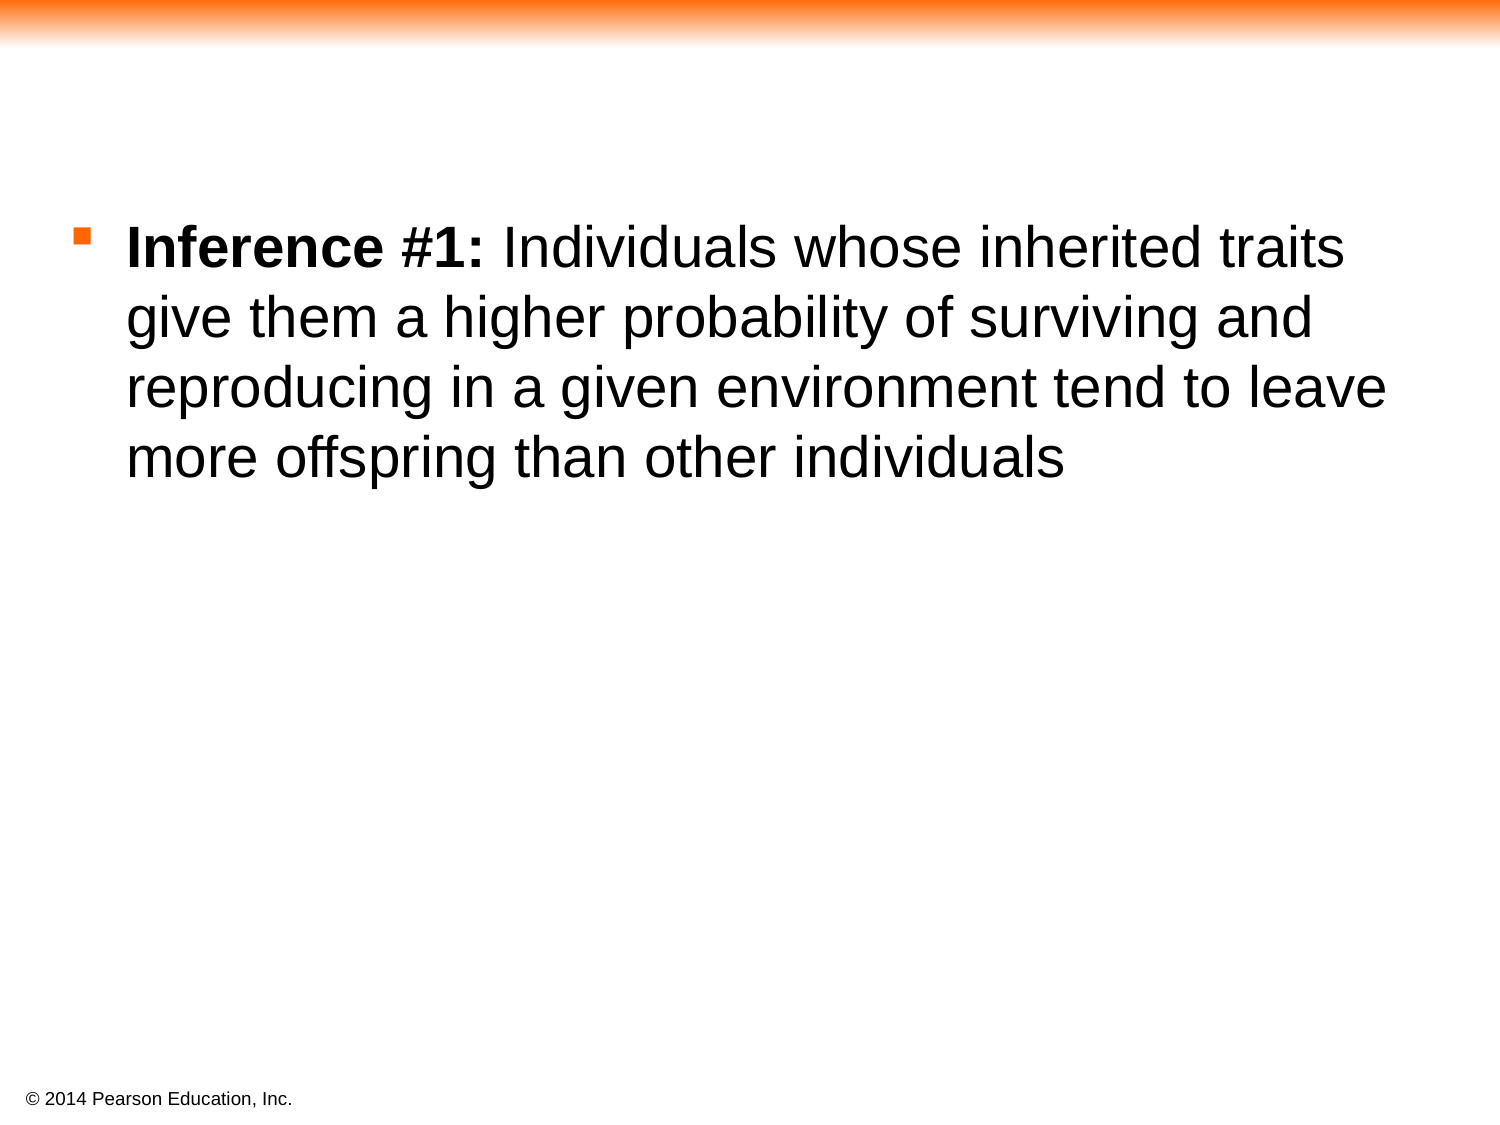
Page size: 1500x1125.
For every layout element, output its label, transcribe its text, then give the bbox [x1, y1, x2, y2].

list Inference #1: Individuals whose inherited traits give them a higher probability of surviving and reproducing in a given environment tend to leave more offspring than other individuals [69, 208, 1464, 1042]
